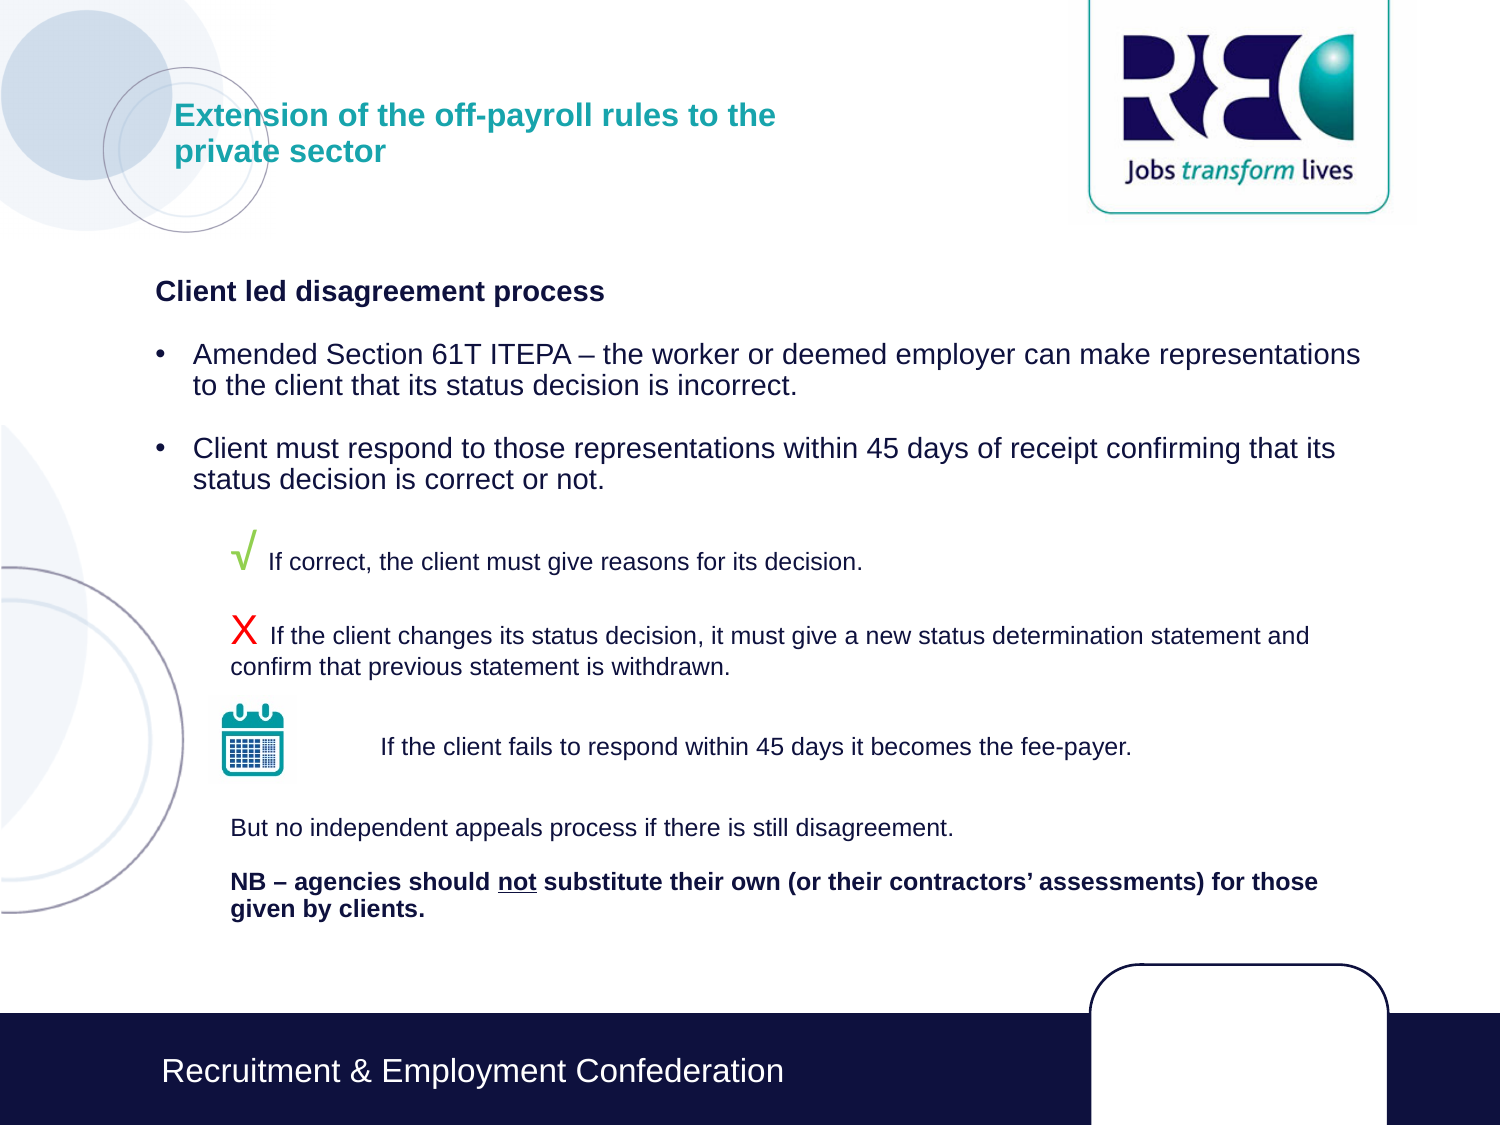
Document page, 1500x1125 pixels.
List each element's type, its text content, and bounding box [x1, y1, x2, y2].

text_box Client led disagreement process Amended Section 61T ITEPA – the worker or deemed employer can make representations to the client that its status decision is incorrect. Client must respond to those representations within 45 days of receipt confirming that its status decision is correct or not. √ If correct, the client must give reasons for its decision. X If the client changes its status decision, it must give a new status determination statement and confirm that previous statement is withdrawn. If the client fails to respond within 45 days it becomes the fee-payer. But no independent appeals process if there is still disagreement. NB – agencies should not substitute their own (or their contractors’ assessments) for those given by clients. [140, 268, 1379, 802]
picture [0, 0, 281, 239]
picture [1068, 0, 1417, 225]
title Extension of the off-payroll rules to the private sector [281, 91, 906, 178]
picture [1, 425, 297, 927]
